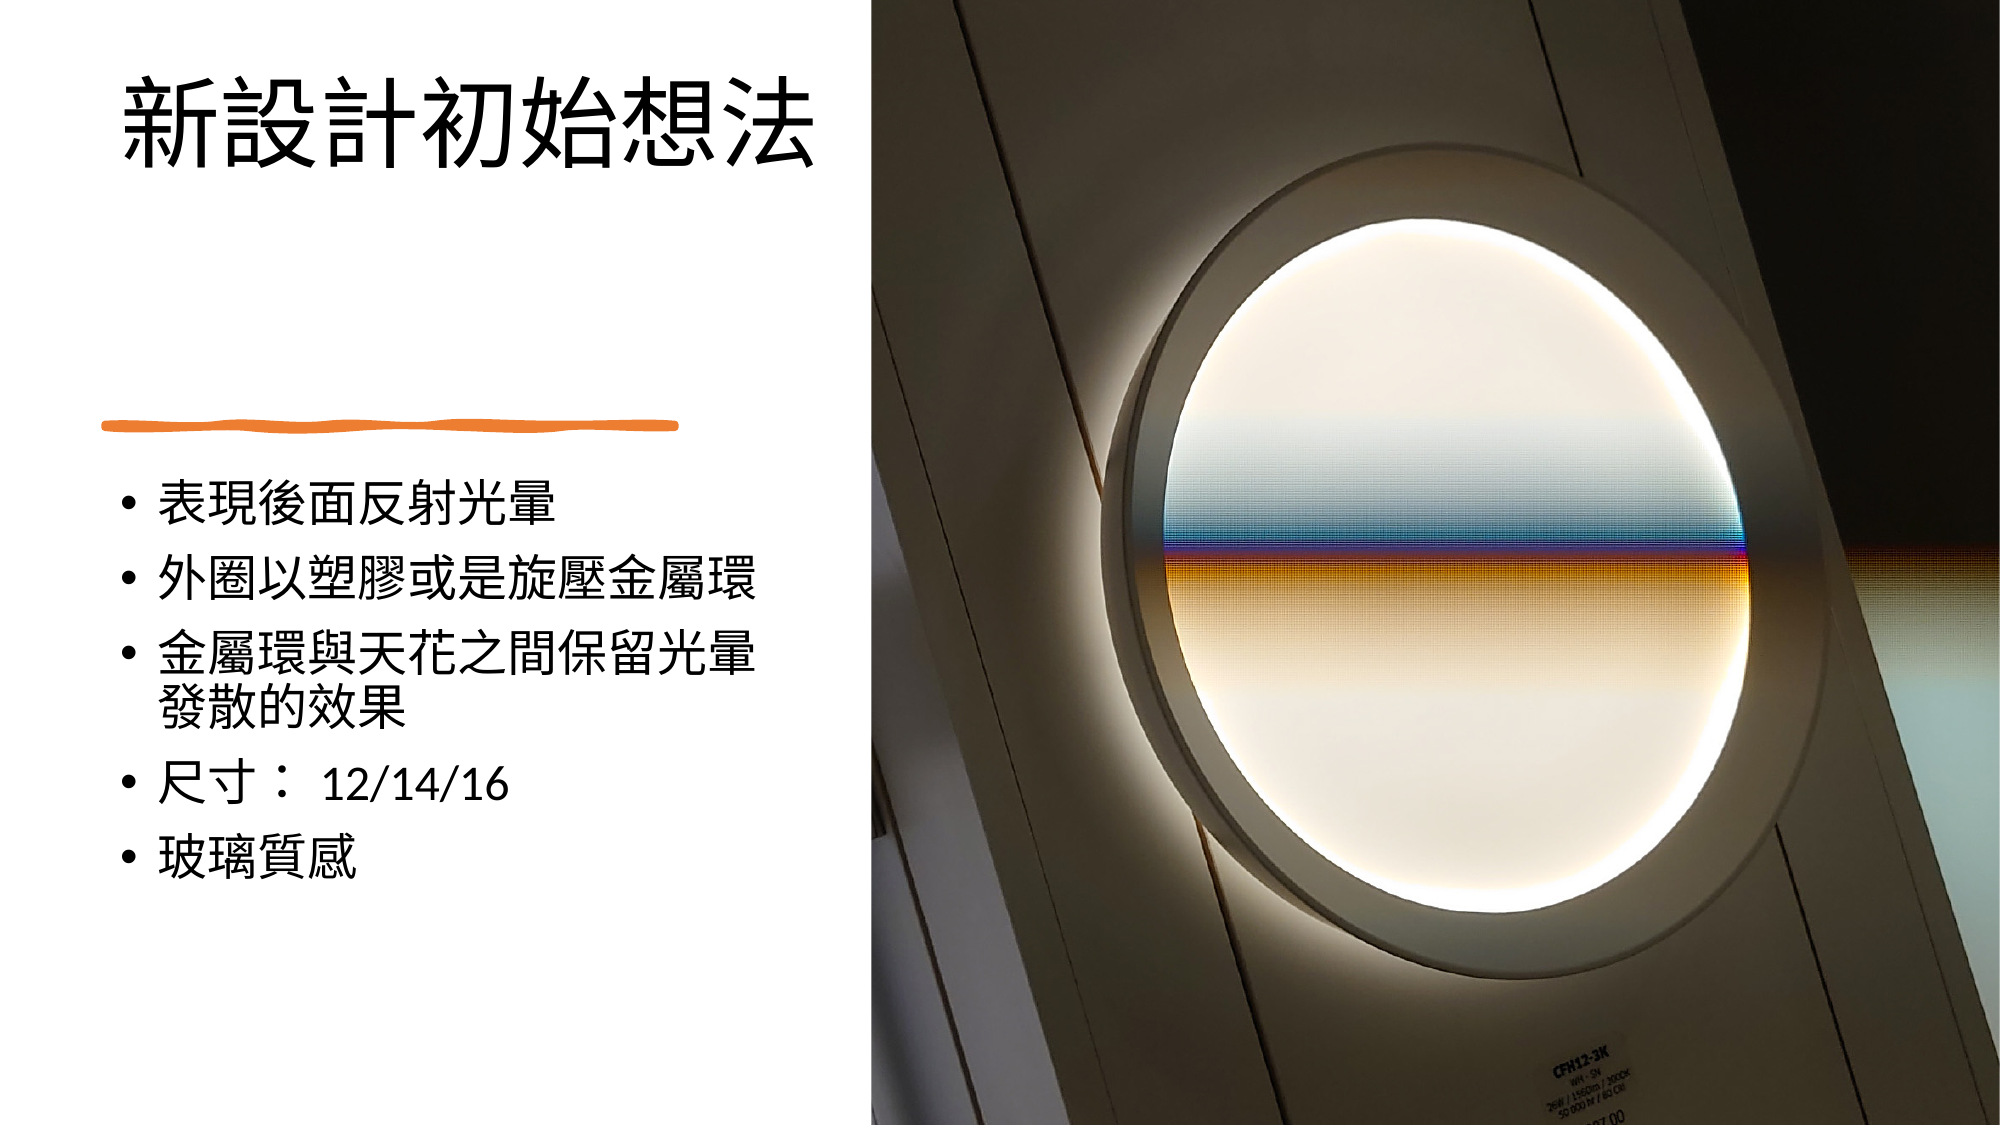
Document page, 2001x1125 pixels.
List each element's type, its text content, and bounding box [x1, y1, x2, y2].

text_box [0, 0, 871, 1125]
list 表現後面反射光暈 外圈以塑膠或是旋壓金屬環 金屬環與天花之間保留光暈發散的效果 尺寸：12/14/16 玻璃質感 [105, 471, 802, 1016]
text_box [103, 421, 676, 431]
title 新設計初始想法 B [105, 53, 871, 190]
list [871, 0, 2000, 1125]
